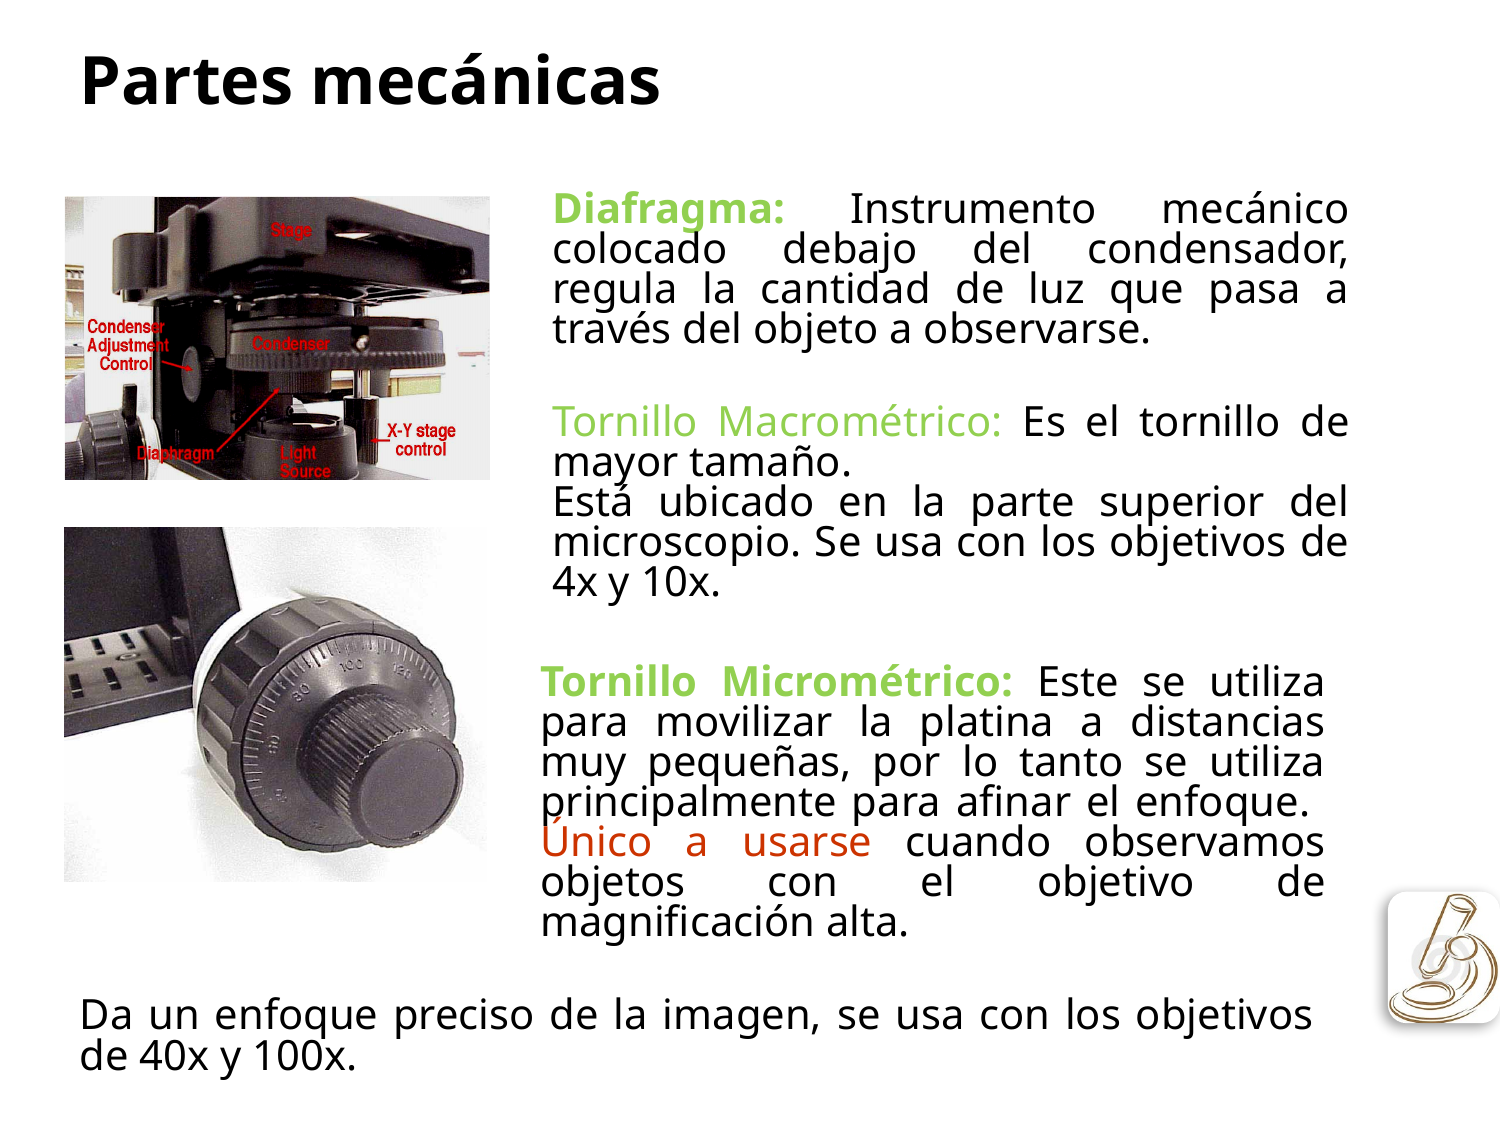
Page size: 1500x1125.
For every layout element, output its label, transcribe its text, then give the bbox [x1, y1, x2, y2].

text_box Da un enfoque preciso de la imagen, se usa con los objetivos de 40x y 100x. [64, 990, 1329, 1086]
picture [64, 196, 490, 480]
picture [1387, 891, 1500, 1024]
text_box Tornillo Macrométrico: Es el tornillo de mayor tamaño. Está ubicado en la parte superior del microscopio. Se usa con los objetivos de 4x y 10x. [537, 397, 1365, 612]
picture [64, 526, 487, 882]
text_box Diafragma: Instrumento mecánico colocado debajo del condensador, regula la cantidad de luz que pasa a través del objeto a observarse. [537, 184, 1365, 360]
text_box Partes mecánicas [64, 30, 904, 126]
text_box Tornillo Micrométrico: Este se utiliza para movilizar la platina a distancias muy pequeñas, por lo tanto se utiliza principalmente para afinar el enfoque. Único a usarse cuando observamos objetos con el objetivo de magnificación alta. [525, 657, 1341, 952]
